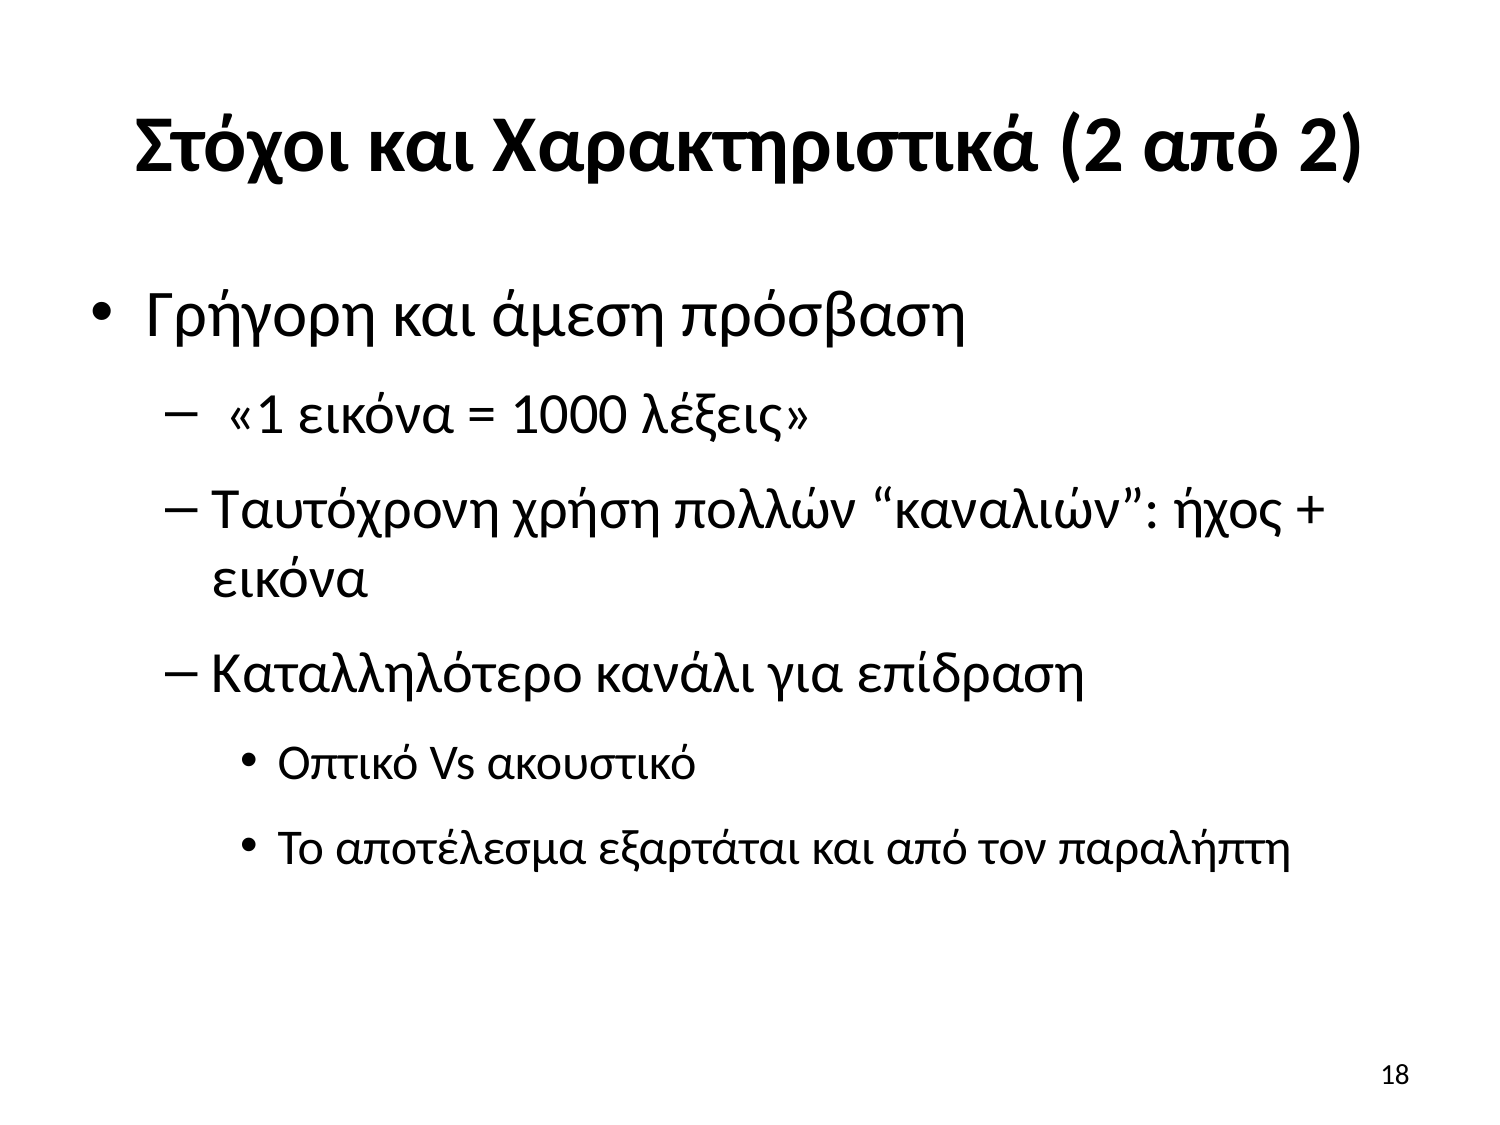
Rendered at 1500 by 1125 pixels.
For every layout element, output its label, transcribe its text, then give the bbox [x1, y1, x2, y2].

title Στόχοι και Χαρακτηριστικά (2 από 2) [75, 45, 1425, 233]
slide_number 18 [1074, 1042, 1425, 1103]
list Γρήγορη και άμεση πρόσβαση «1 εικόνα = 1000 λέξεις» Ταυτόχρονη χρήση πολλών “καναλιών”: ήχος + εικόνα Καταλληλότερο κανάλι για επίδραση Οπτικό Vs ακουστικό Το αποτέλεσμα εξαρτάται και από τον παραλήπτη [75, 262, 1425, 1005]
